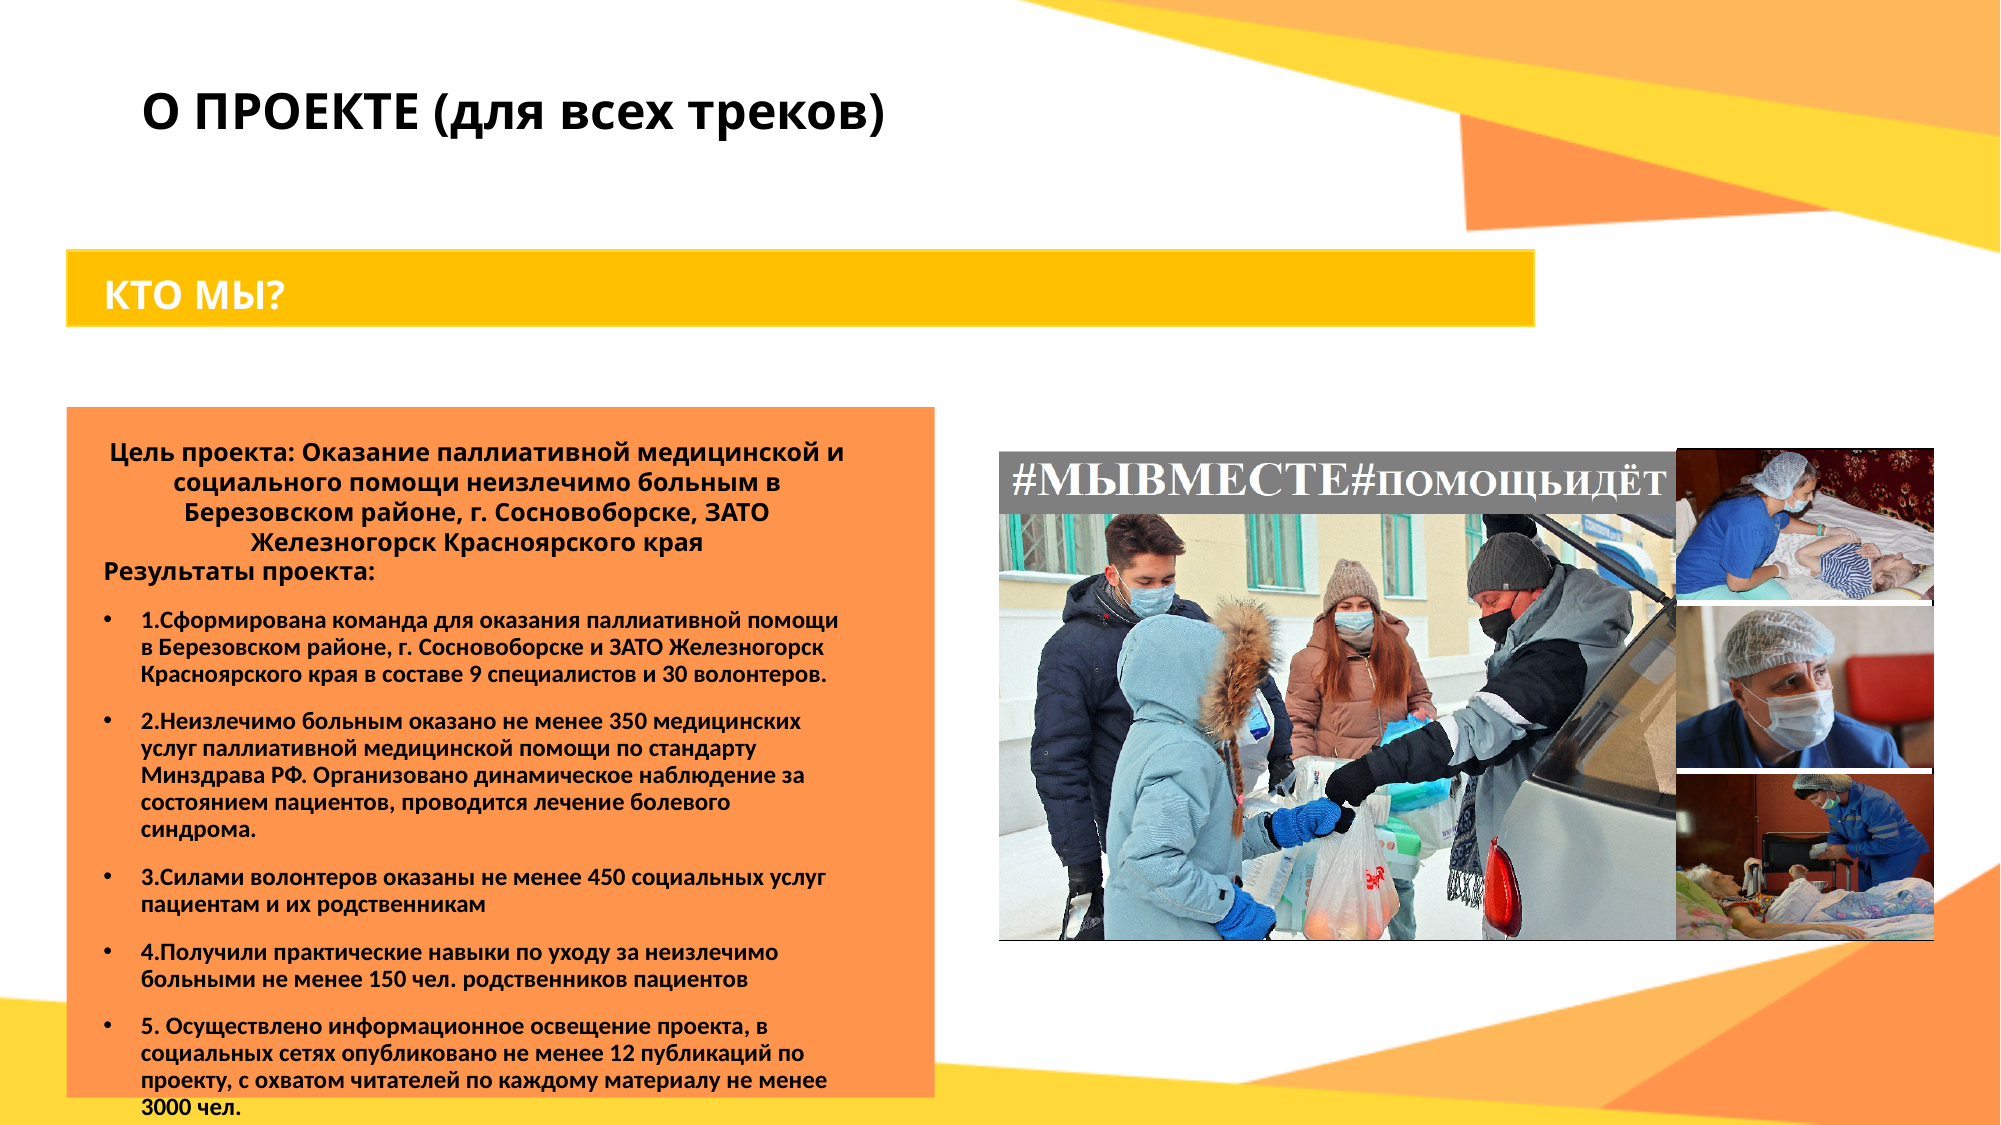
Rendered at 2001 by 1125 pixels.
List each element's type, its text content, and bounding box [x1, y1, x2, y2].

picture [0, 0, 2001, 1125]
text_box КТО МЫ? [88, 262, 867, 315]
text_box [66, 249, 1535, 327]
text_box ФОТО, РИСУНОК, ДРУГАЯ ИЛЛЮСТРАЦИЯ [1677, 768, 1934, 774]
text_box О ПРОЕКТЕ (для всех треков) [113, 72, 902, 148]
text_box [66, 406, 936, 1099]
text_box ФОТО, РИСУНОК, ДРУГАЯ ИЛЛЮСТРАЦИЯ [1677, 600, 1934, 606]
text_box Цель проекта: Оказание паллиативной медицинской и социального помощи неизлечимо больным в Березовском районе, г. Сосновоборске, ЗАТО Железногорск Красноярского края Результаты проекта: 1.Сформирована команда для оказания паллиативной помощи в Березовском районе, г. Сосновоборске и ЗАТО Железногорск Красноярского края в составе 9 специалистов и 30 волонтеров. 2.Неизлечимо больным оказано не менее 350 медицинских услуг паллиативной медицинской помощи по стандарту Минздрава РФ. Организовано динамическое наблюдение за состоянием пациентов, проводится лечение болевого синдрома. 3.Силами волонтеров оказаны не менее 450 социальных услуг пациентам и их родственникам 4.Получили практические навыки по уходу за неизлечимо больными не менее 150 чел. родственников пациентов 5. Осуществлено информационное освещение проекта, в социальных сетях опубликовано не менее 12 публикаций по проекту, с охватом читателей по каждому материалу не менее 3000 чел. [88, 428, 867, 530]
